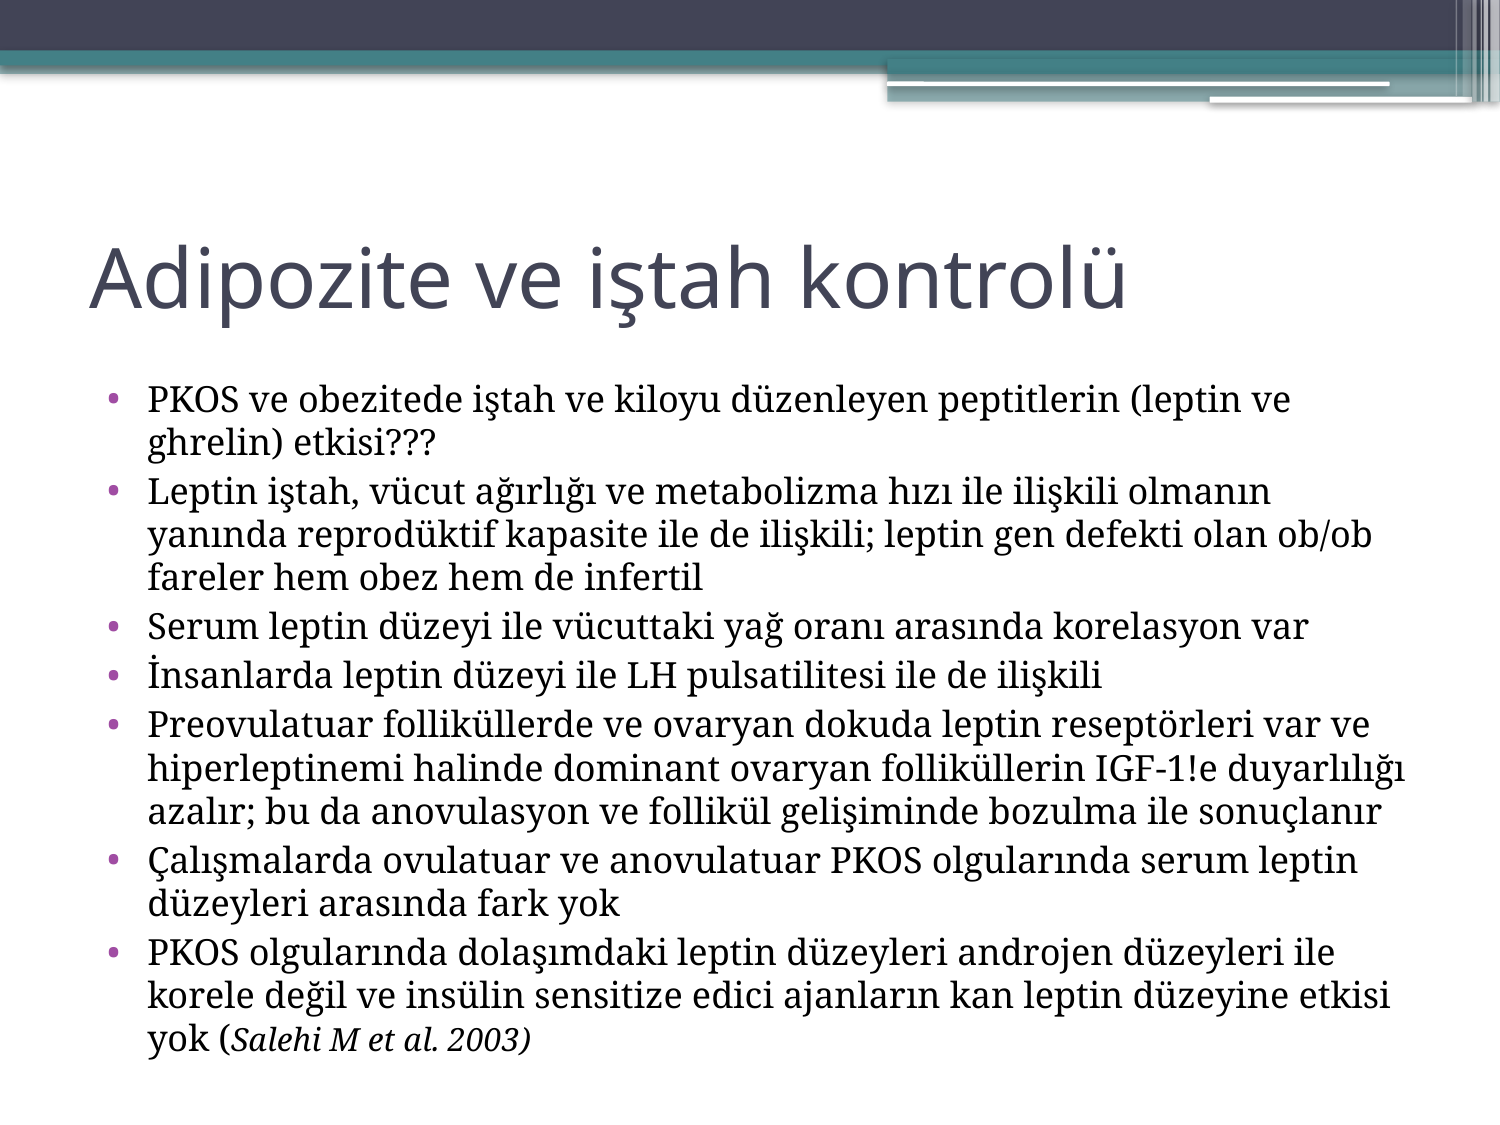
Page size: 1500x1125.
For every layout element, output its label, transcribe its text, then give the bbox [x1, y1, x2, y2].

list PKOS ve obezitede iştah ve kiloyu düzenleyen peptitlerin (leptin ve ghrelin) etkisi??? Leptin iştah, vücut ağırlığı ve metabolizma hızı ile ilişkili olmanın yanında reprodüktif kapasite ile de ilişkili; leptin gen defekti olan ob/ob fareler hem obez hem de infertil Serum leptin düzeyi ile vücuttaki yağ oranı arasında korelasyon var İnsanlarda leptin düzeyi ile LH pulsatilitesi ile de ilişkili Preovulatuar folliküllerde ve ovaryan dokuda leptin reseptörleri var ve hiperleptinemi halinde dominant ovaryan folliküllerin IGF-1!e duyarlılığı azalır; bu da anovulasyon ve follikül gelişiminde bozulma ile sonuçlanır Çalışmalarda ovulatuar ve anovulatuar PKOS olgularında serum leptin düzeyleri arasında fark yok PKOS olgularında dolaşımdaki leptin düzeyleri androjen düzeyleri ile korele değil ve insülin sensitize edici ajanların kan leptin düzeyine etkisi yok (Salehi M et al. 2003) [75, 368, 1425, 1079]
title Adipozite ve iştah kontrolü [75, 187, 1425, 363]
